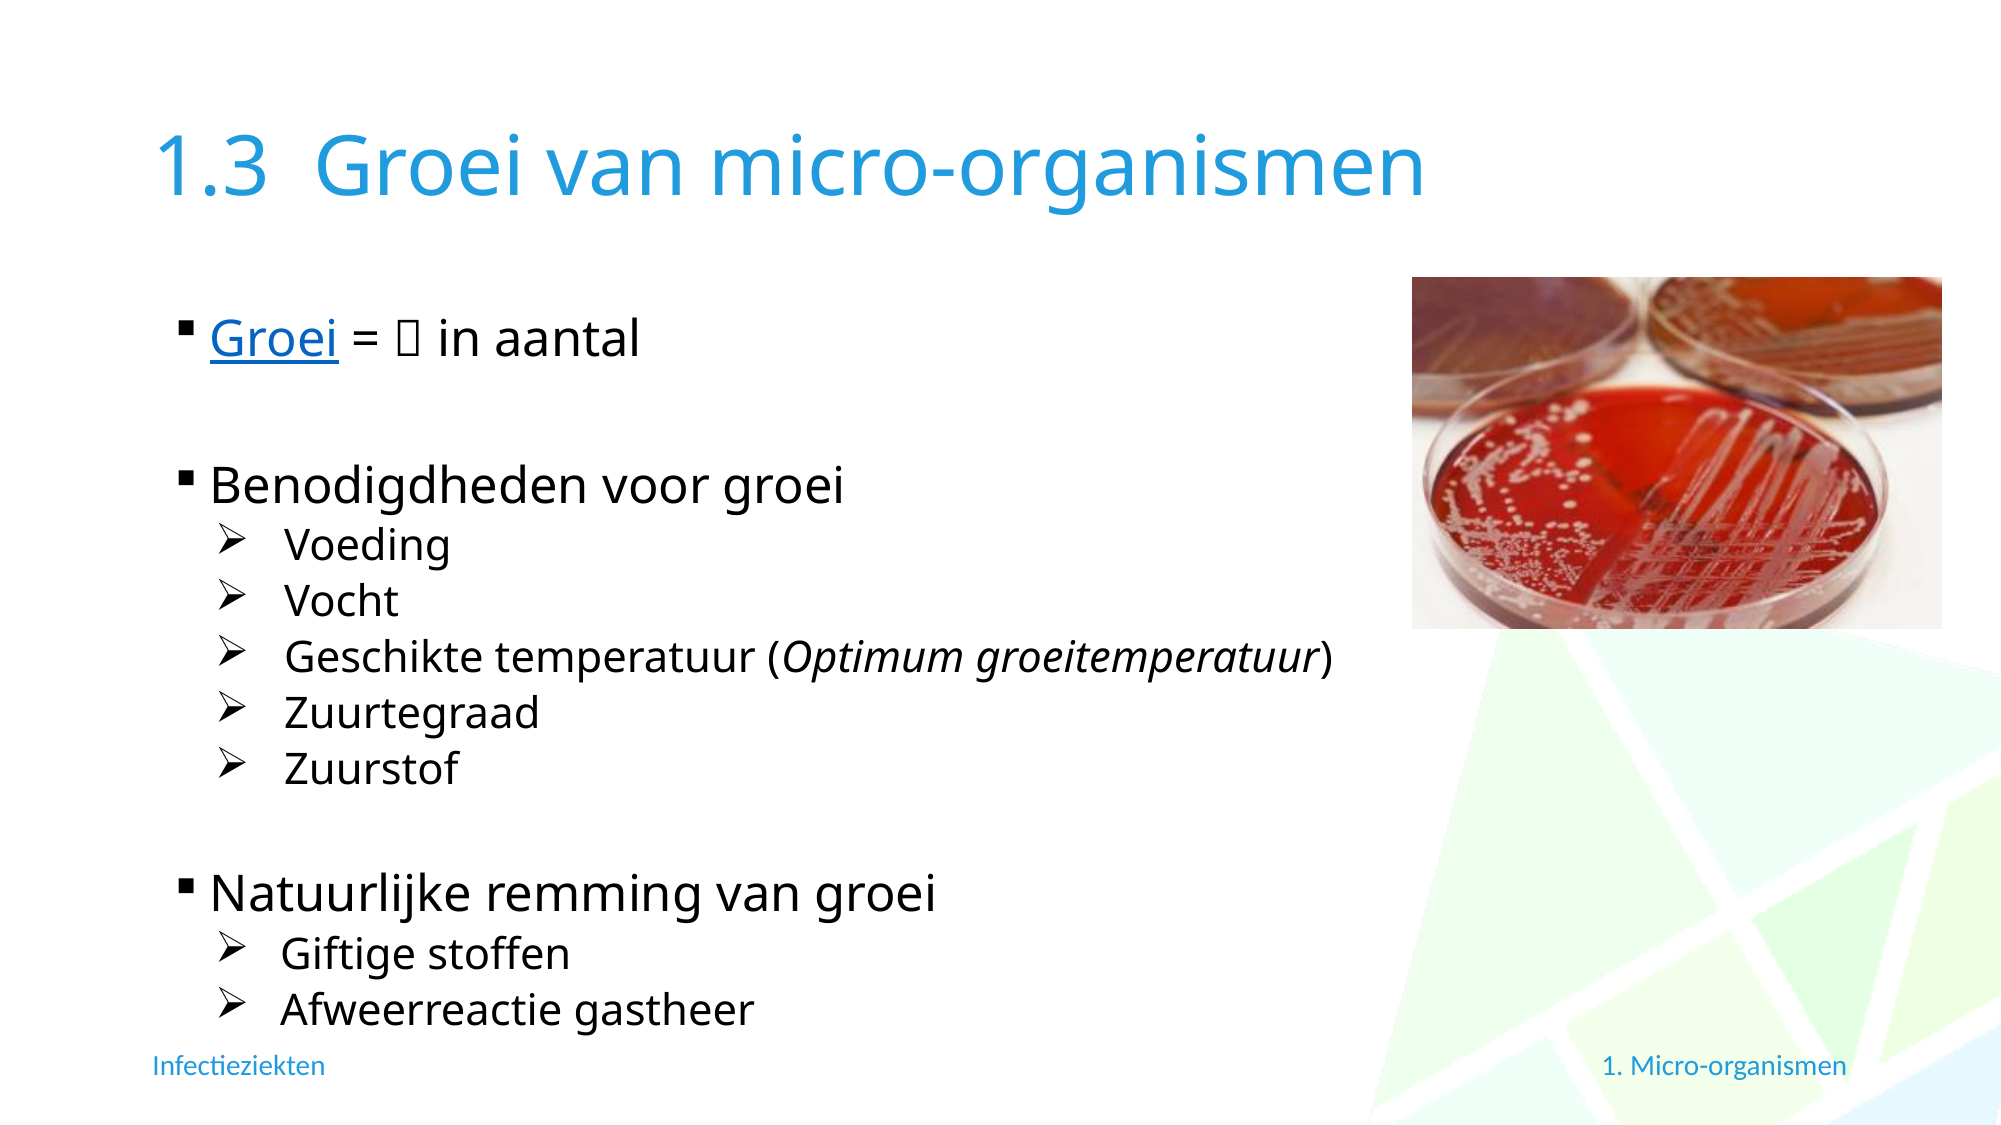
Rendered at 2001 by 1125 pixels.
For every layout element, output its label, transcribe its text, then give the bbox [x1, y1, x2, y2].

list Infectieziekten [137, 1042, 588, 1103]
list Groei =  in aantal Benodigdheden voor groei Voeding Vocht Geschikte temperatuur (Optimum groeitemperatuur) Zuurtegraad Zuurstof Natuurlijke remming van groei Giftige stoffen Afweerreactie gastheer [159, 299, 1863, 1043]
list 1. Micro-organismen [1412, 1042, 1863, 1103]
picture [1412, 277, 1942, 629]
title 1.3 Groei van micro-organismen [137, 59, 1863, 278]
